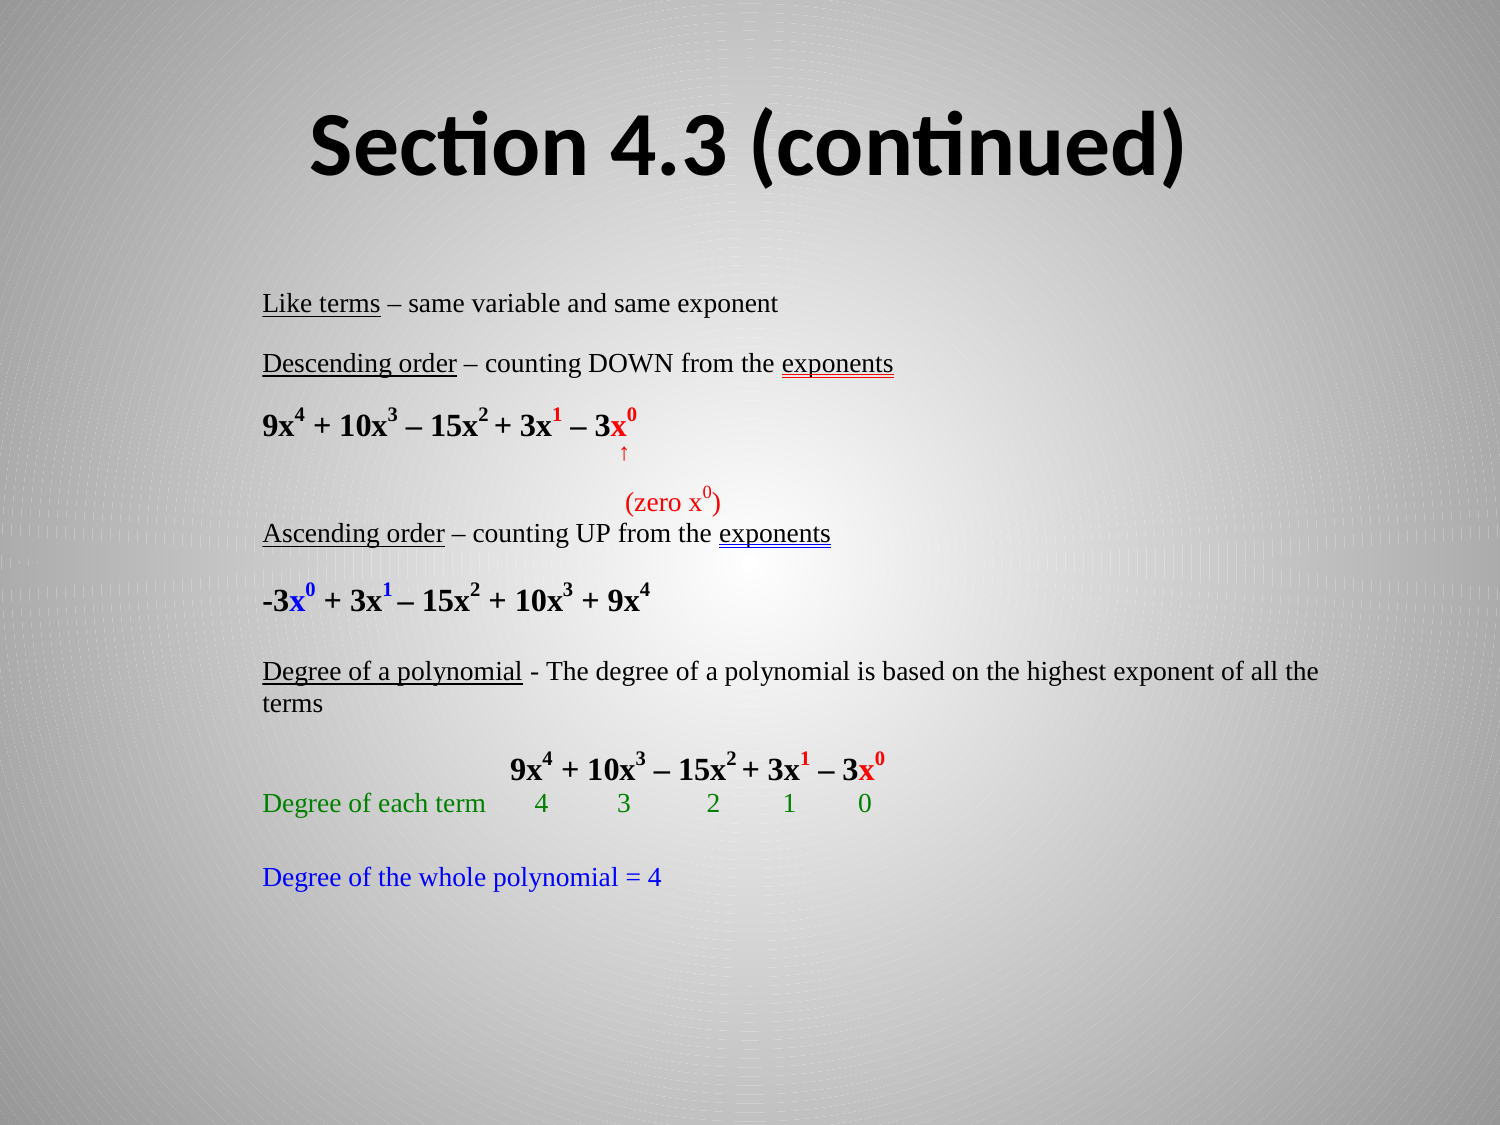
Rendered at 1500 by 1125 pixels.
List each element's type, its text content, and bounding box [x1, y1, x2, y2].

slide_number 4 [1074, 1042, 1425, 1103]
title Section 4.3 (continued) [75, 45, 1425, 233]
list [262, 287, 1340, 921]
